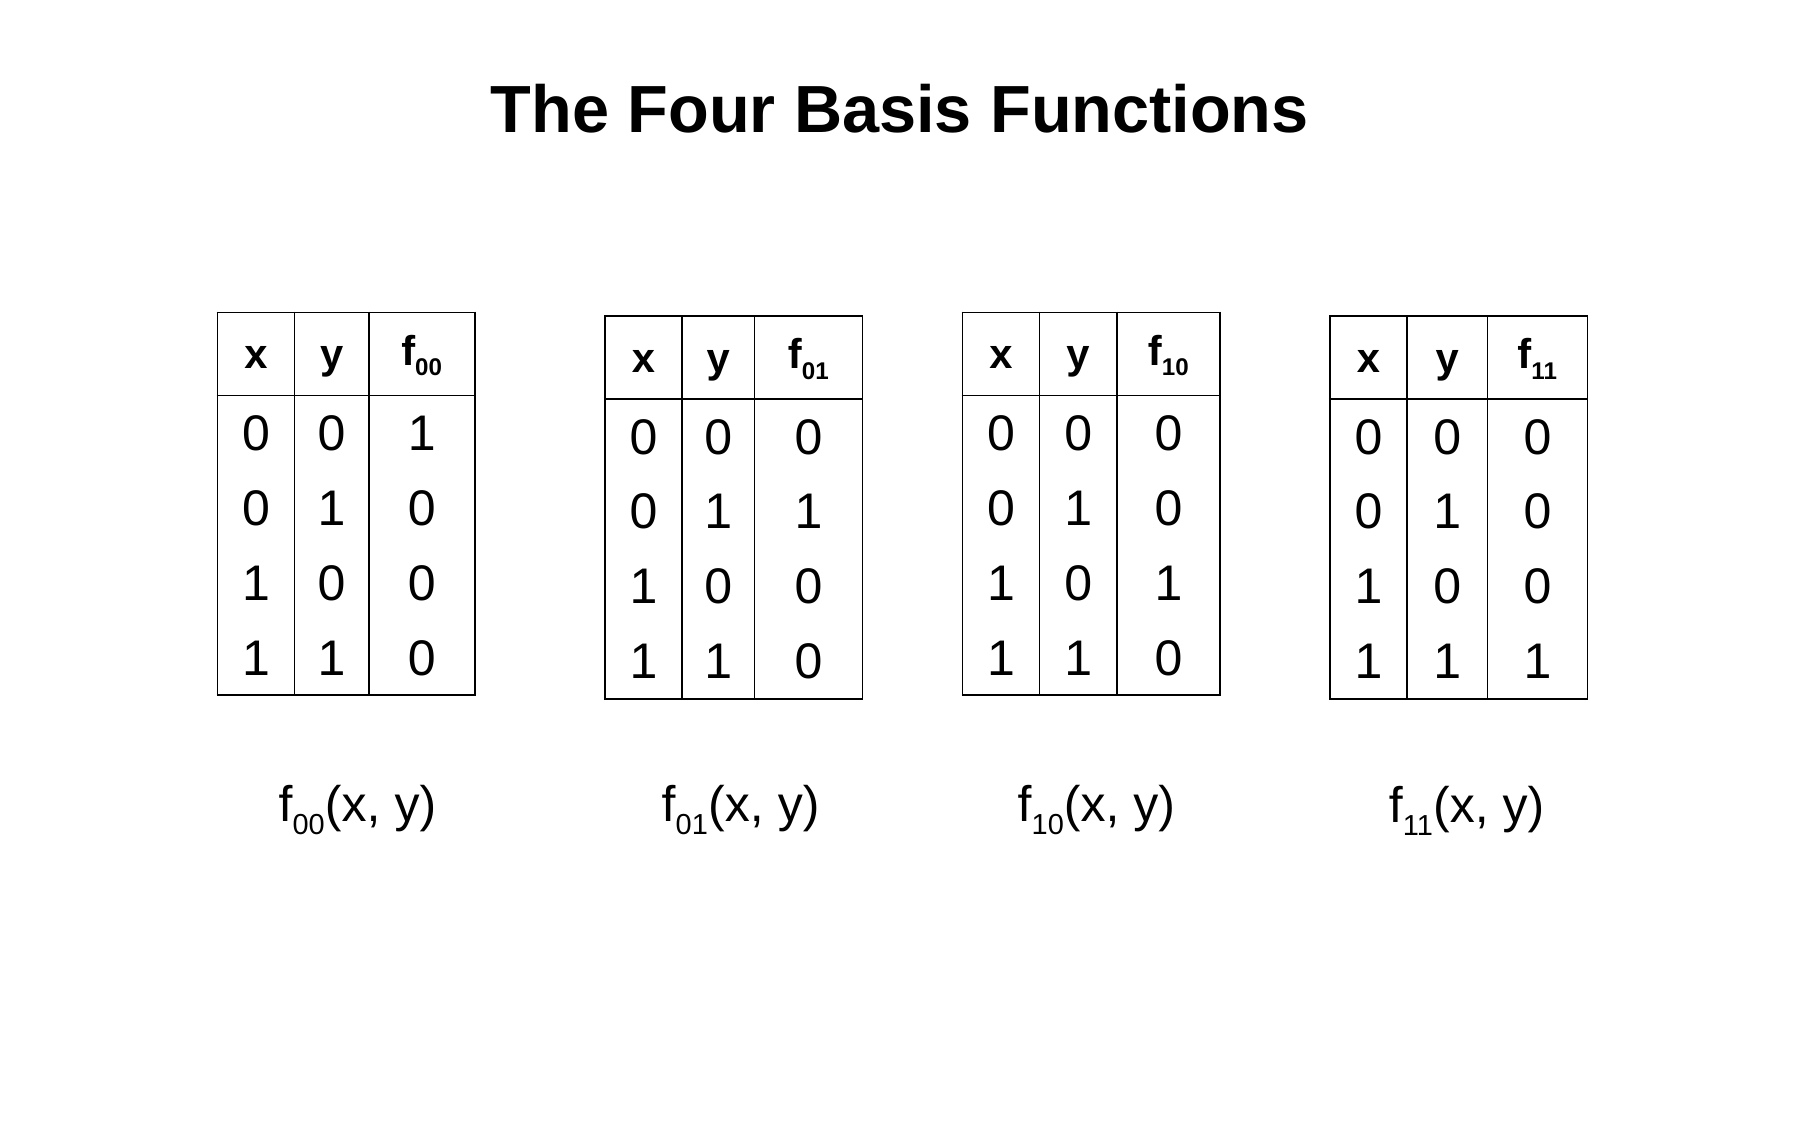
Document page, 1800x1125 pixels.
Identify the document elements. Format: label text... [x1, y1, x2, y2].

table_cell 1 [1488, 624, 1587, 698]
table_header y [1408, 317, 1487, 398]
table_header f00 [370, 313, 474, 395]
table_header y [683, 317, 754, 398]
table_header x [606, 317, 681, 398]
table_cell 1 [963, 545, 1039, 620]
table_cell 1 [606, 549, 681, 624]
table_cell 1 [1331, 549, 1406, 624]
table_cell 0 [683, 400, 754, 474]
table_cell 0 [755, 624, 862, 698]
table_cell 0 [370, 620, 474, 694]
table_cell 0 [295, 545, 368, 620]
table_cell 0 [1331, 400, 1406, 474]
table_cell 0 [1040, 396, 1116, 471]
table_cell 1 [606, 624, 681, 698]
table_cell 0 [1040, 545, 1116, 620]
text_box f01(x, y) [646, 764, 835, 848]
table_cell 0 [1118, 471, 1219, 545]
text_box f11(x, y) [1374, 765, 1560, 849]
table_header f01 [755, 317, 862, 398]
table_cell 0 [606, 474, 681, 549]
table_cell 1 [1040, 471, 1116, 545]
table_cell 1 [1408, 624, 1487, 698]
table_cell 1 [218, 545, 294, 620]
table_cell 1 [1040, 620, 1116, 694]
table_cell 0 [963, 396, 1039, 471]
table_cell 1 [1408, 474, 1487, 549]
table_header x [218, 313, 294, 395]
table_cell 0 [218, 471, 294, 545]
table_cell 1 [963, 620, 1039, 694]
table_cell 0 [295, 396, 368, 471]
table_cell 0 [370, 545, 474, 620]
table_header f10 [1118, 313, 1219, 395]
table_cell 0 [1118, 620, 1219, 694]
table_cell 0 [1488, 474, 1587, 549]
table_header y [1040, 313, 1116, 395]
table_cell 1 [1331, 624, 1406, 698]
text_box f10(x, y) [1002, 764, 1191, 848]
table_cell 1 [683, 624, 754, 698]
table_cell 0 [218, 396, 294, 471]
table_cell 0 [606, 400, 681, 474]
table_cell 0 [1408, 400, 1487, 474]
table_header x [963, 313, 1039, 395]
table_cell 1 [295, 620, 368, 694]
text_box f00(x, y) [263, 764, 452, 848]
table_cell 0 [1118, 396, 1219, 471]
table_cell 0 [1488, 549, 1587, 624]
table_cell 0 [1331, 474, 1406, 549]
table_cell 1 [295, 471, 368, 545]
table_header x [1331, 317, 1406, 398]
table_cell 0 [370, 471, 474, 545]
table_cell 0 [1488, 400, 1587, 474]
title The Four Basis Functions [0, 50, 1800, 163]
table_cell 1 [683, 474, 754, 549]
table_cell 1 [755, 474, 862, 549]
table_cell 0 [683, 549, 754, 624]
table_cell 0 [1408, 549, 1487, 624]
table_header f11 [1488, 317, 1587, 398]
table_cell 1 [370, 396, 474, 471]
table_cell 0 [755, 400, 862, 474]
table_cell 1 [218, 620, 294, 694]
table_header y [295, 313, 368, 395]
table_cell 1 [1118, 545, 1219, 620]
table_cell 0 [963, 471, 1039, 545]
table_cell 0 [755, 549, 862, 624]
